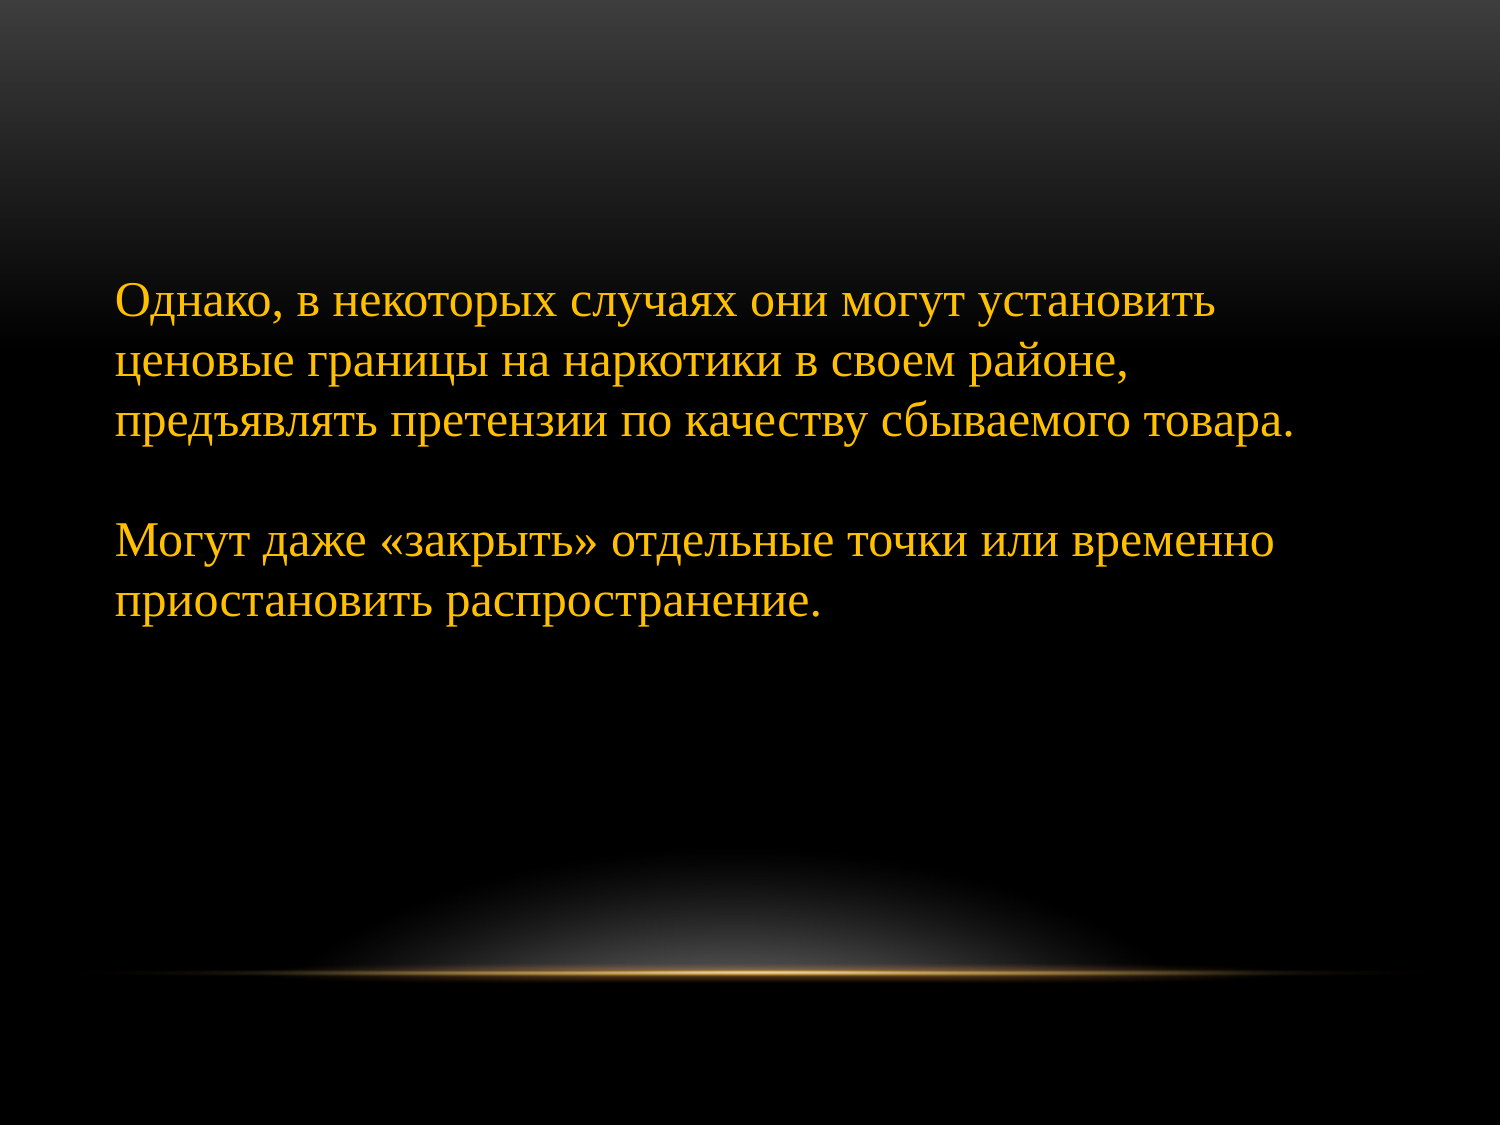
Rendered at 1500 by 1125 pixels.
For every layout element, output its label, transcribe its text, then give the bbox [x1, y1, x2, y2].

picture [0, 0, 1500, 1125]
text_box Однако, в некоторых случаях они могут установить ценовые границы на наркотики в своем районе, предъявлять претензии по качеству сбываемого товара. Могут даже «закрыть» отдельные точки или временно приостановить распространение. [100, 259, 1412, 635]
